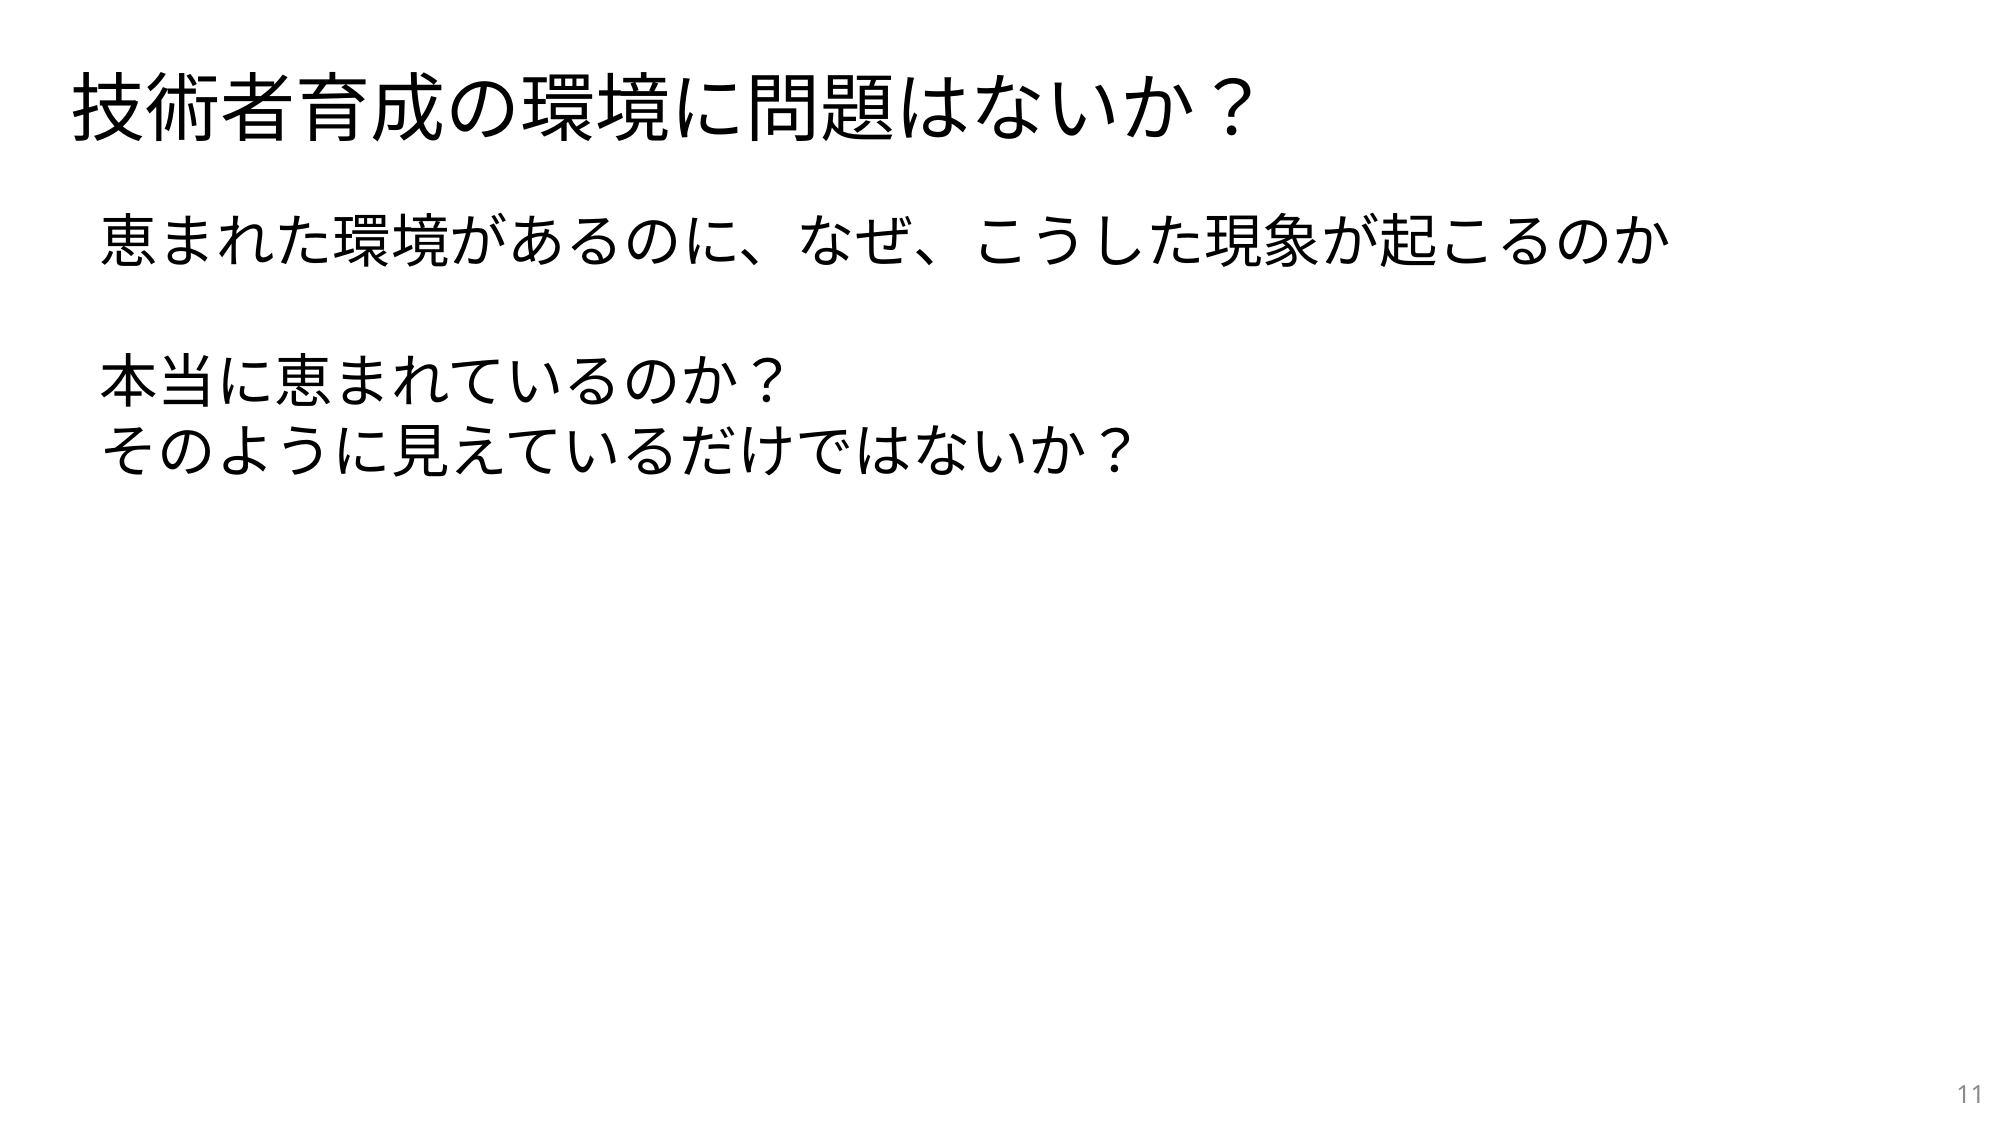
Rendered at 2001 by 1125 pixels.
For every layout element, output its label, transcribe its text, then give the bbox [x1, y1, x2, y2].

text_box 技術者育成の環境に問題はないか？ [56, 52, 1286, 158]
slide_number 11 [1550, 1065, 2000, 1125]
text_box 恵まれた環境があるのに、なぜ、こうした現象が起こるのか 本当に恵まれているのか？ そのように見えているだけではないか？ [85, 197, 1950, 562]
